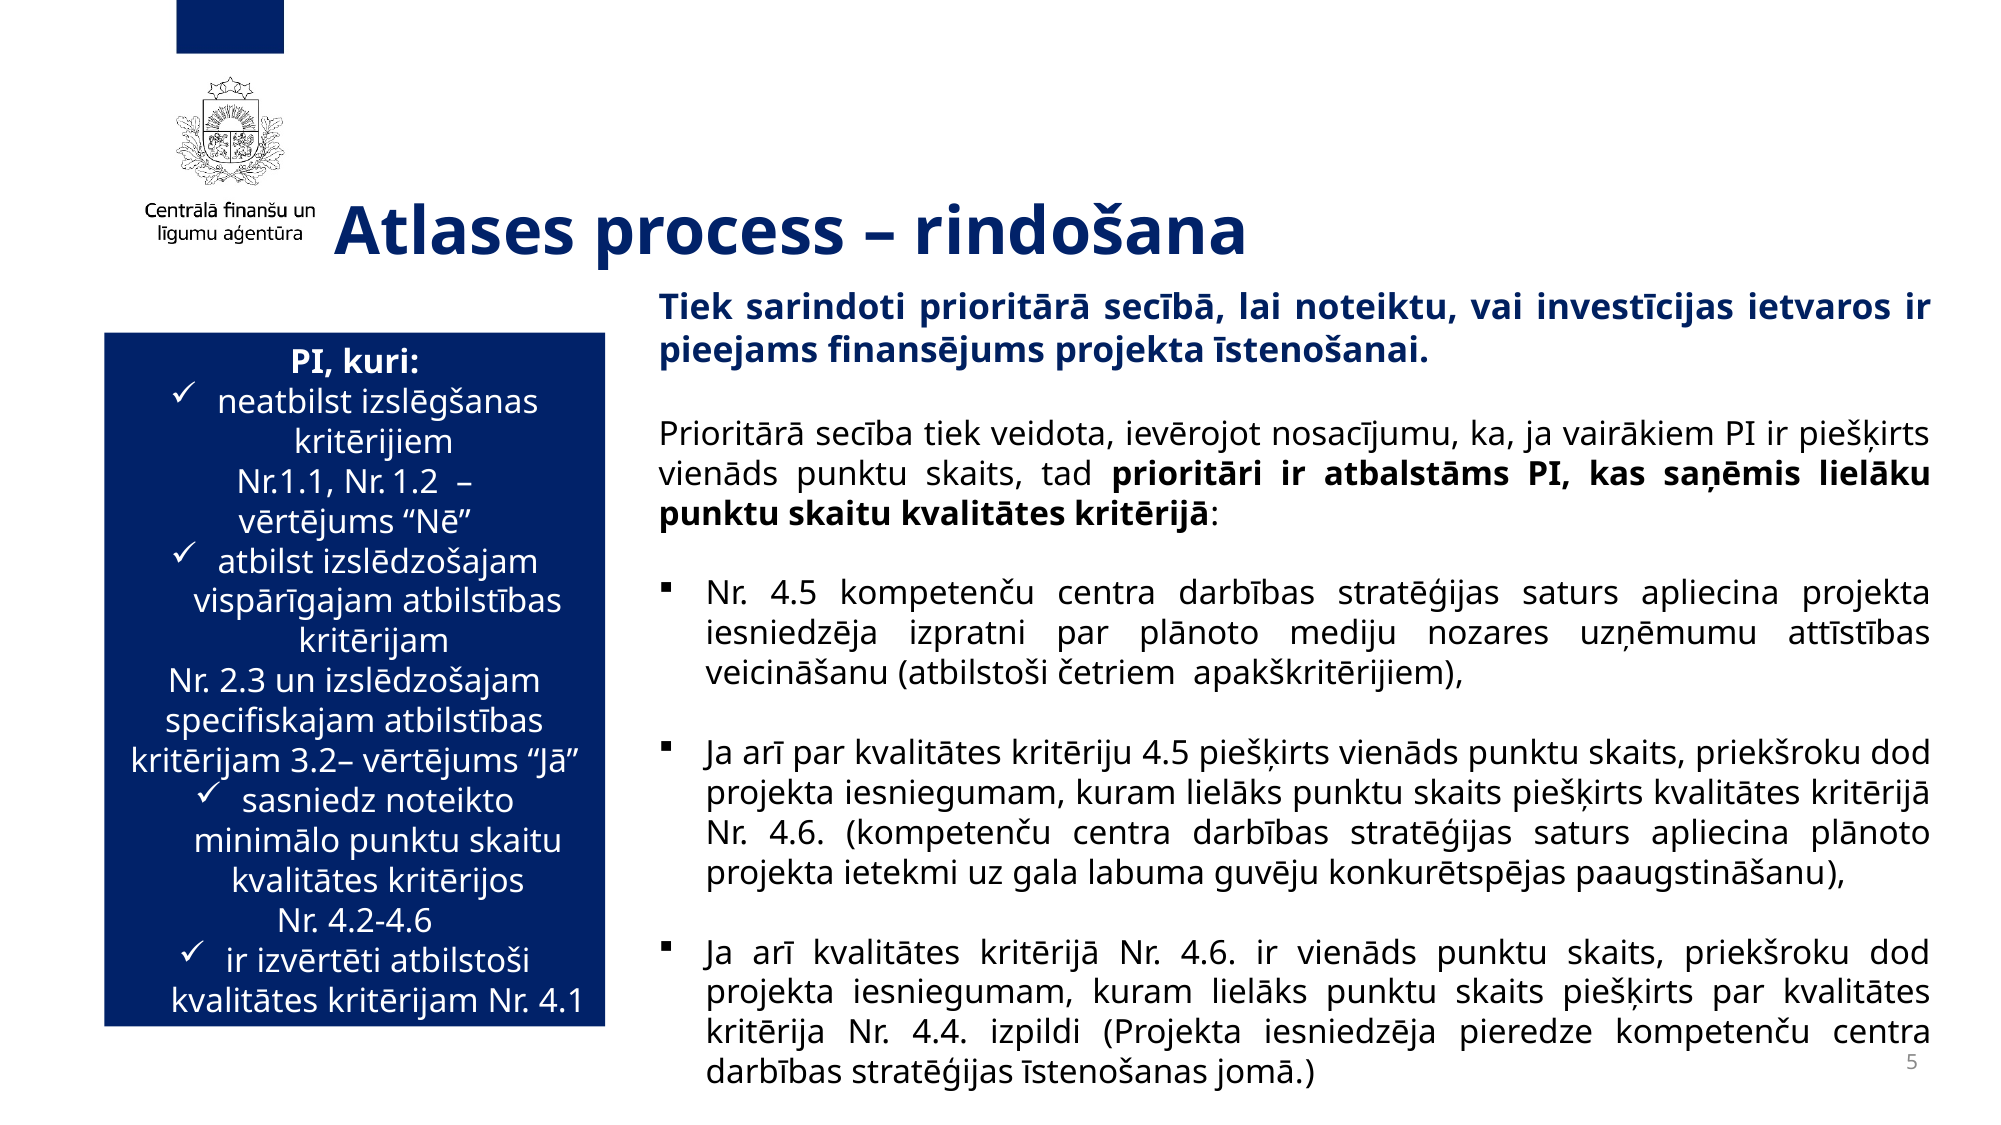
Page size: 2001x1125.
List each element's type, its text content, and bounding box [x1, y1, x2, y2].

title Atlases process – rindošana [319, 179, 1765, 307]
text_box PI, kuri: neatbilst izslēgšanas kritērijiem Nr.1.1, Nr. 1.2 – vērtējums “Nē” atbilst izslēdzošajam vispārīgajam atbilstības kritērijam Nr. 2.3 un izslēdzošajam specifiskajam atbilstības kritērijam 3.2– vērtējums “Jā” sasniedz noteikto minimālo punktu skaitu kvalitātes kritērijos Nr. 4.2-4.6 ir izvērtēti atbilstoši kvalitātes kritērijam Nr. 4.1 [104, 332, 606, 1027]
picture [92, 0, 368, 276]
text_box Tiek sarindoti prioritārā secībā, lai noteiktu, vai investīcijas ietvaros ir pieejams finansējums projekta īstenošanai. Prioritārā secība tiek veidota, ievērojot nosacījumu, ka, ja vairākiem PI ir piešķirts vienāds punktu skaits, tad prioritāri ir atbalstāms PI, kas saņēmis lielāku punktu skaitu kvalitātes kritērijā: Nr. 4.5 kompetenču centra darbības stratēģijas saturs apliecina projekta iesniedzēja izpratni par plānoto mediju nozares uzņēmumu attīstības veicināšanu (atbilstoši četriem apakškritērijiem), Ja arī par kvalitātes kritēriju 4.5 piešķirts vienāds punktu skaits, priekšroku dod projekta iesniegumam, kuram lielāks punktu skaits piešķirts kvalitātes kritērijā Nr. 4.6. (kompetenču centra darbības stratēģijas saturs apliecina plānoto projekta ietekmi uz gala labuma guvēju konkurētspējas paaugstināšanu), Ja arī kvalitātes kritērijā Nr. 4.6. ir vienāds punktu skaits, priekšroku dod projekta iesniegumam, kuram lielāks punktu skaits piešķirts par kvalitātes kritērija Nr. 4.4. izpildi (Projekta iesniedzēja pieredze kompetenču centra darbības stratēģijas īstenošanas jomā.) [643, 276, 1948, 1098]
